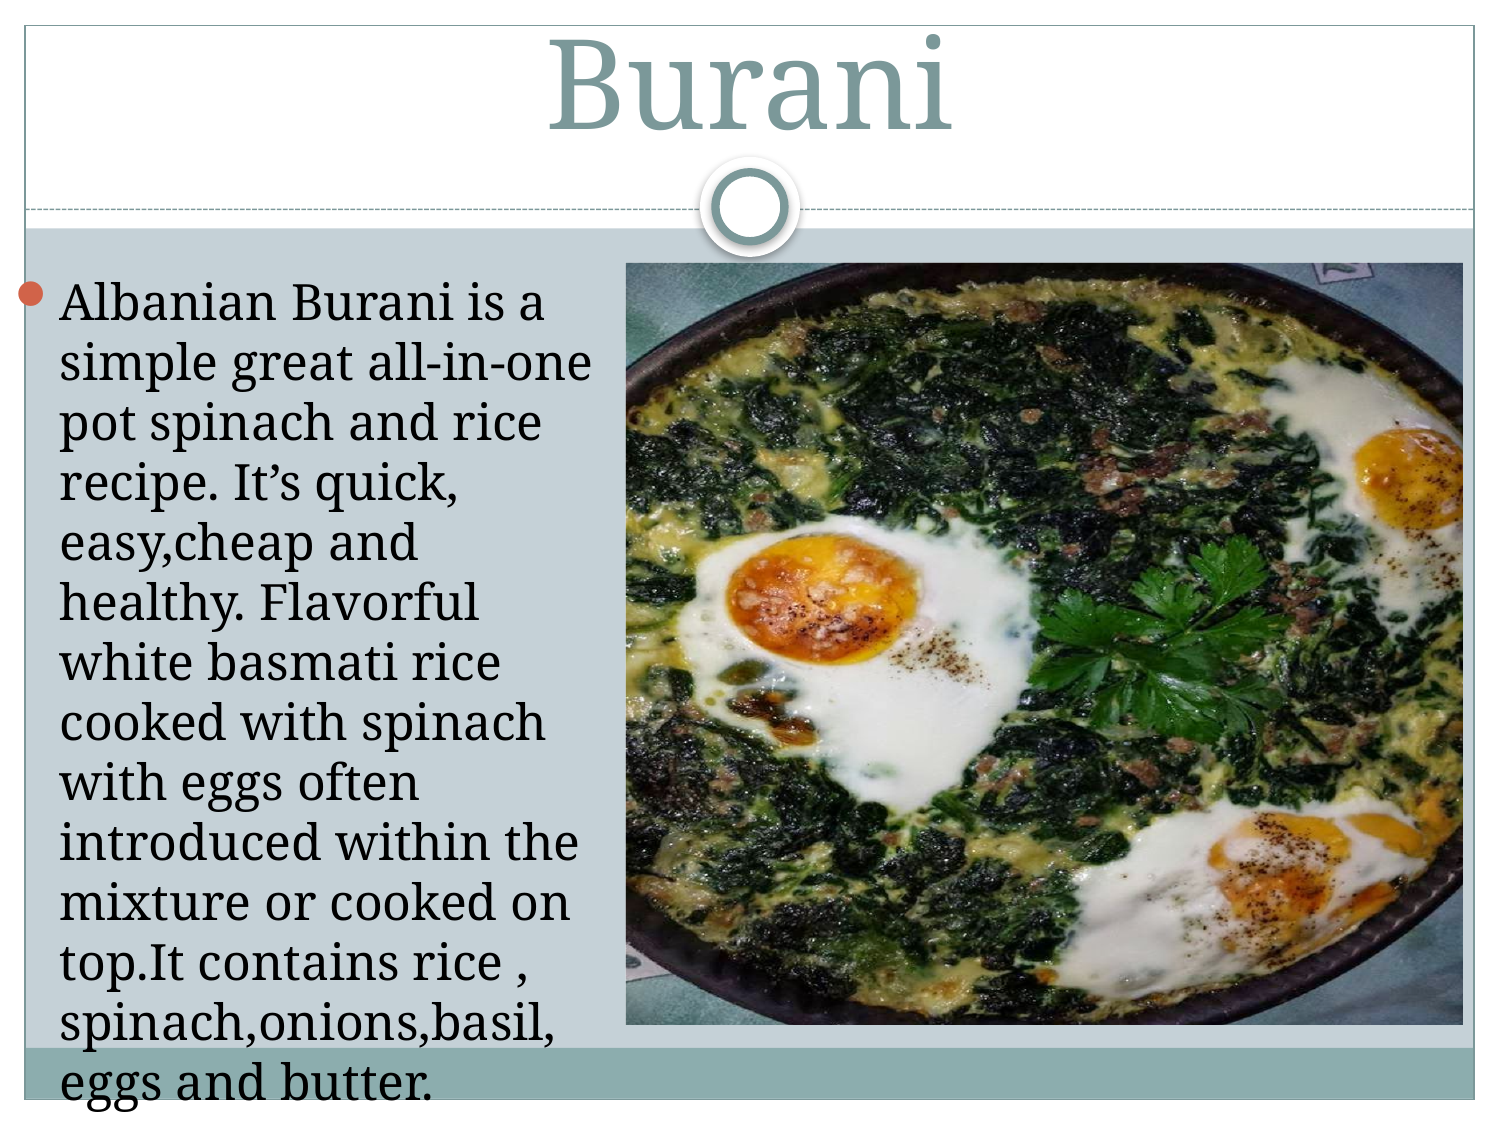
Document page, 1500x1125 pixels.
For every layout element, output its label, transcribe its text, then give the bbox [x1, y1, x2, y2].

picture [626, 224, 1463, 1063]
list Albanian Burani is a simple great all-in-one pot spinach and rice recipe. It’s quick, easy,cheap and healthy. Flavorful white basmati rice cooked with spinach with eggs often introduced within the mixture or cooked on top.It contains rice , spinach,onions,basil, eggs and butter. [0, 262, 625, 1125]
title Burani [49, 37, 1450, 162]
